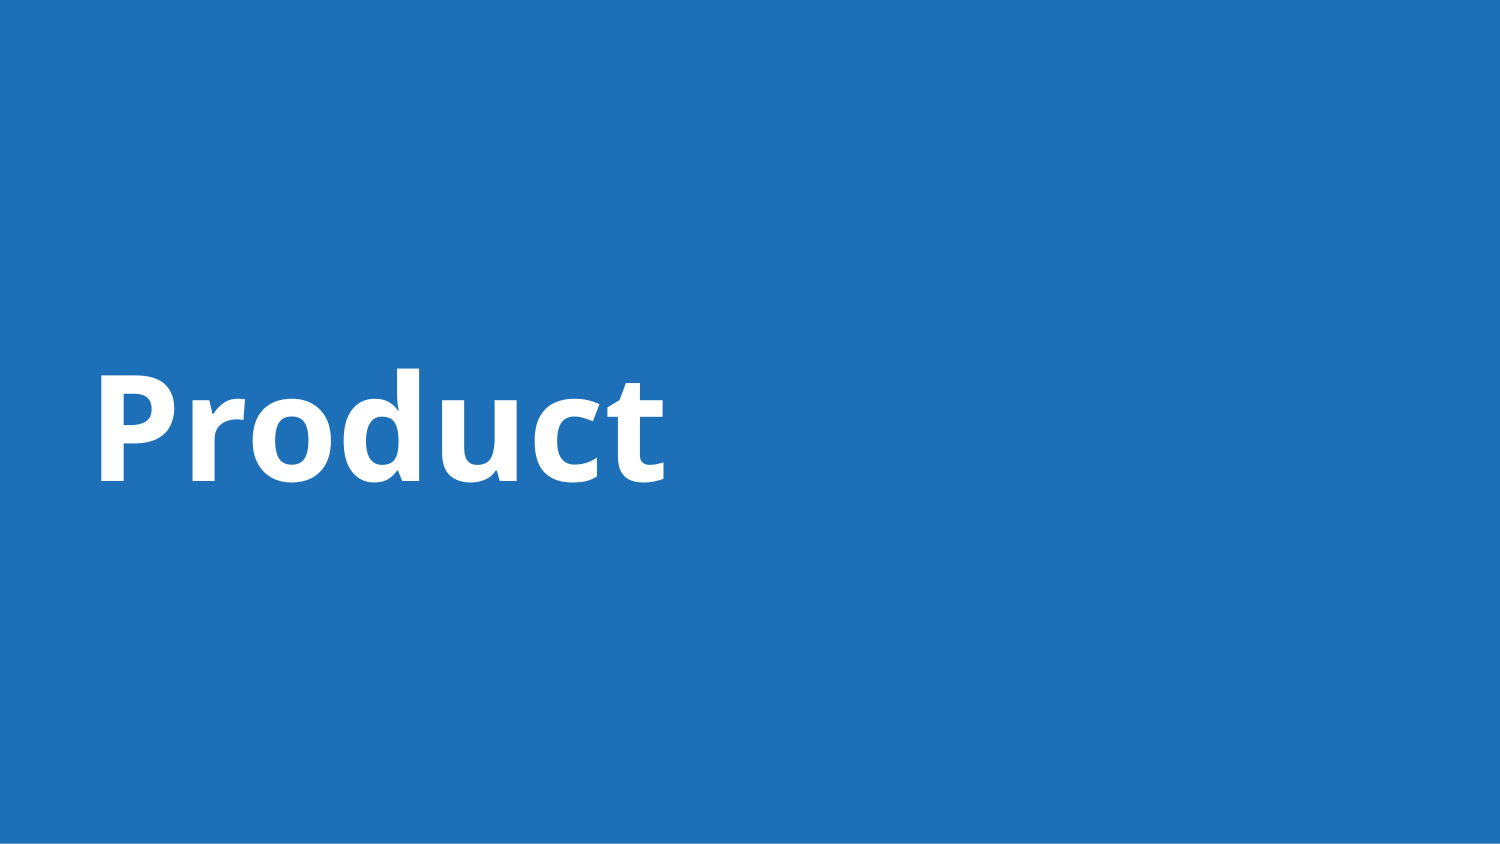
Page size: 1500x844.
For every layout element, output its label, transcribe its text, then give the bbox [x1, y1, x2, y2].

title Product [83, 0, 1440, 844]
